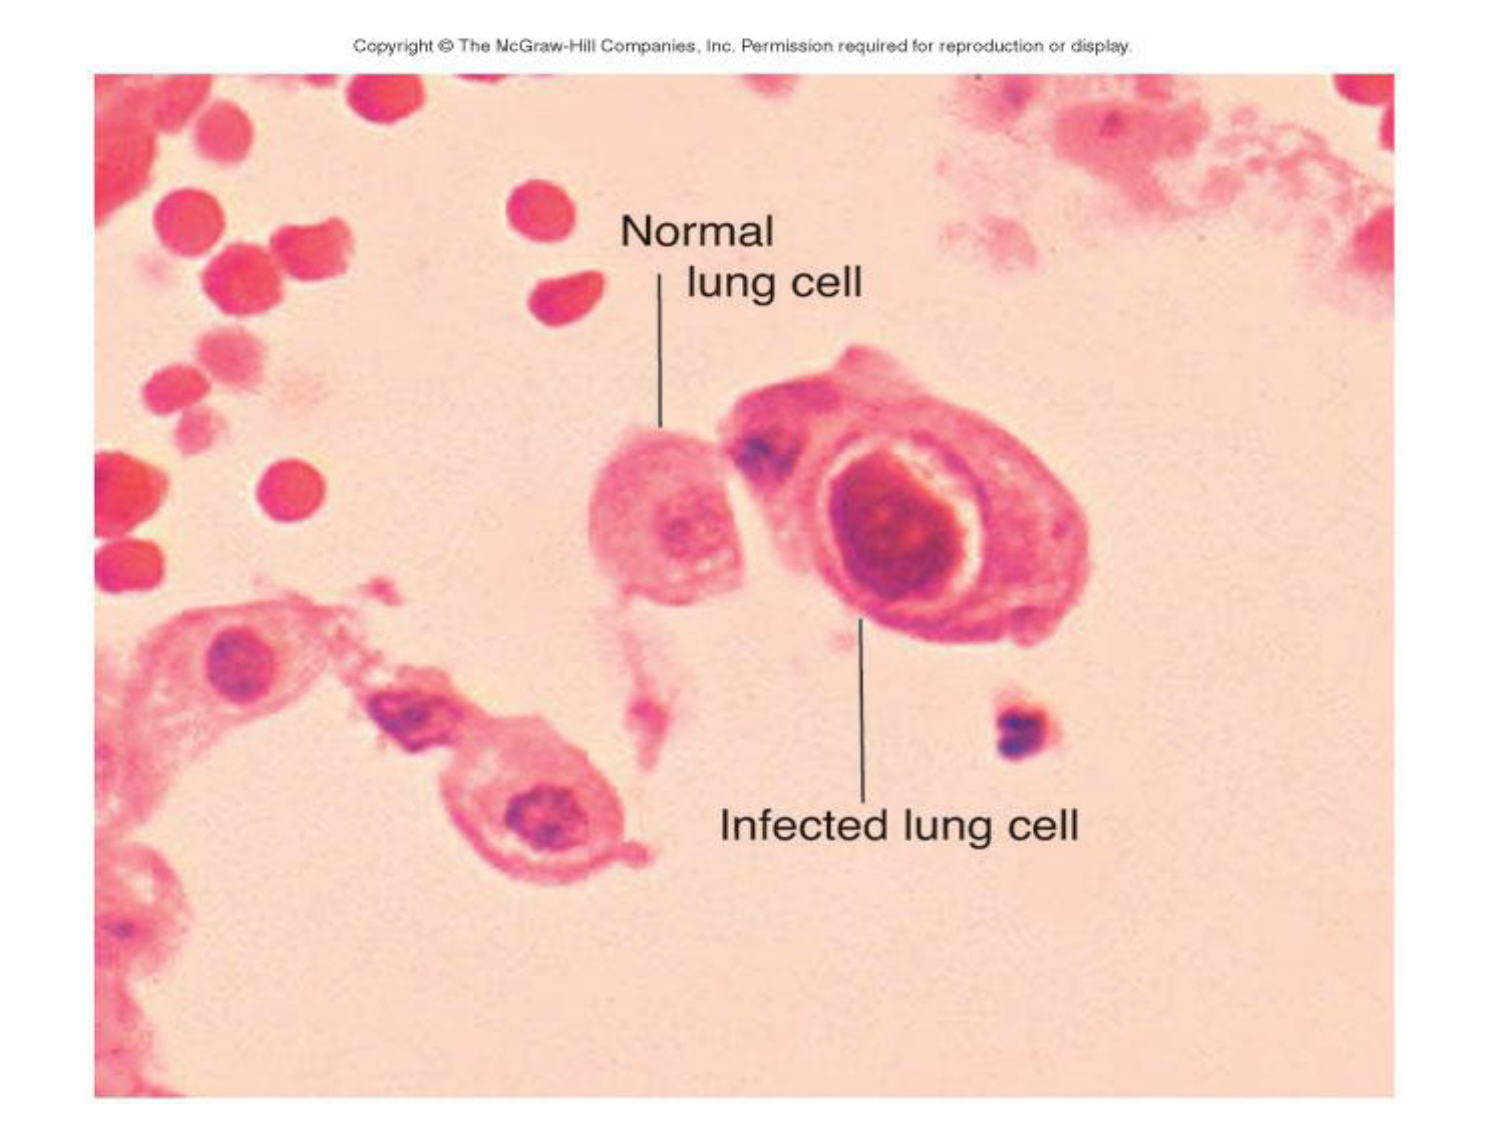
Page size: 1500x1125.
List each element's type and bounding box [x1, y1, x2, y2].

list [87, 37, 1402, 1104]
